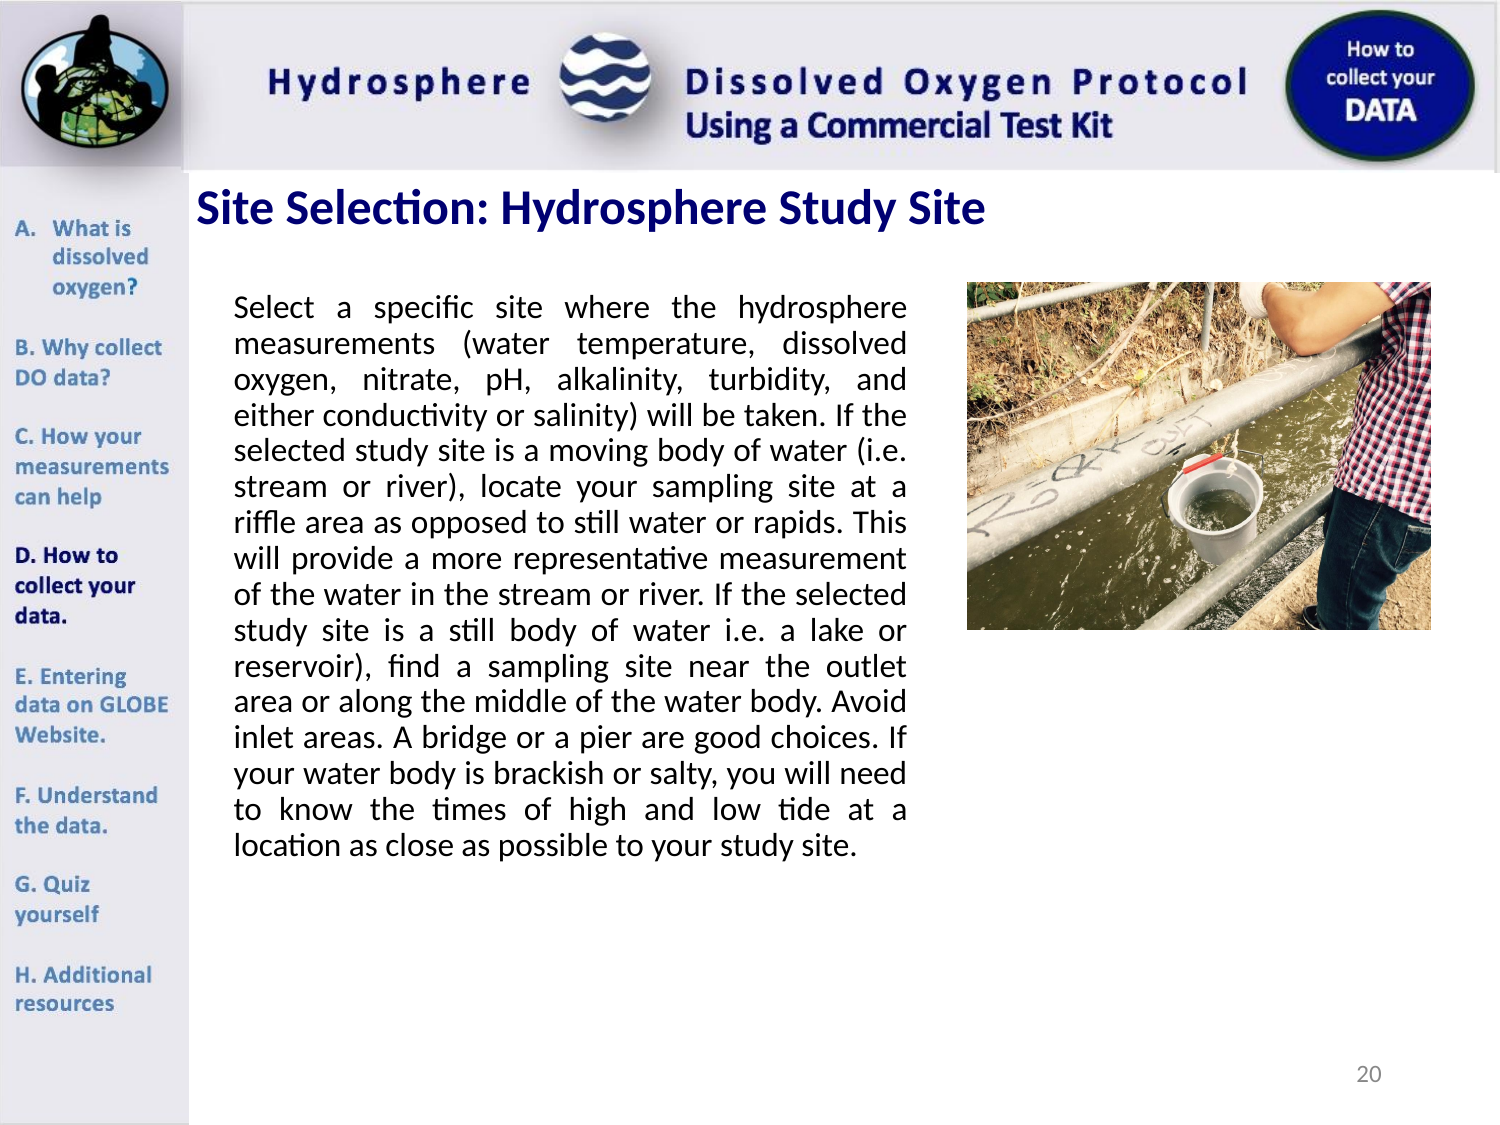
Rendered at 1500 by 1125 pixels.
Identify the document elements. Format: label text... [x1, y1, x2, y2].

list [967, 282, 1431, 630]
title Site Selection: Hydrosphere Study Site [193, 182, 1476, 283]
picture [0, 0, 1500, 1125]
list Select a specific site where the hydrosphere measurements (water temperature, dissolved oxygen, nitrate, pH, alkalinity, turbidity, and either conductivity or salinity) will be taken. If the selected study site is a moving body of water (i.e. stream or river), locate your sampling site at a riffle area as opposed to still water or rapids. This will provide a more representative measurement of the water in the stream or river. If the selected study site is a still body of water i.e. a lake or reservoir), find a sampling site near the outlet area or along the middle of the water body. Avoid inlet areas. A bridge or a pier are good choices. If your water body is brackish or salty, you will need to know the times of high and low tide at a location as close as possible to your study site. [218, 282, 924, 1101]
slide_number ‹#› [1059, 1042, 1397, 1103]
